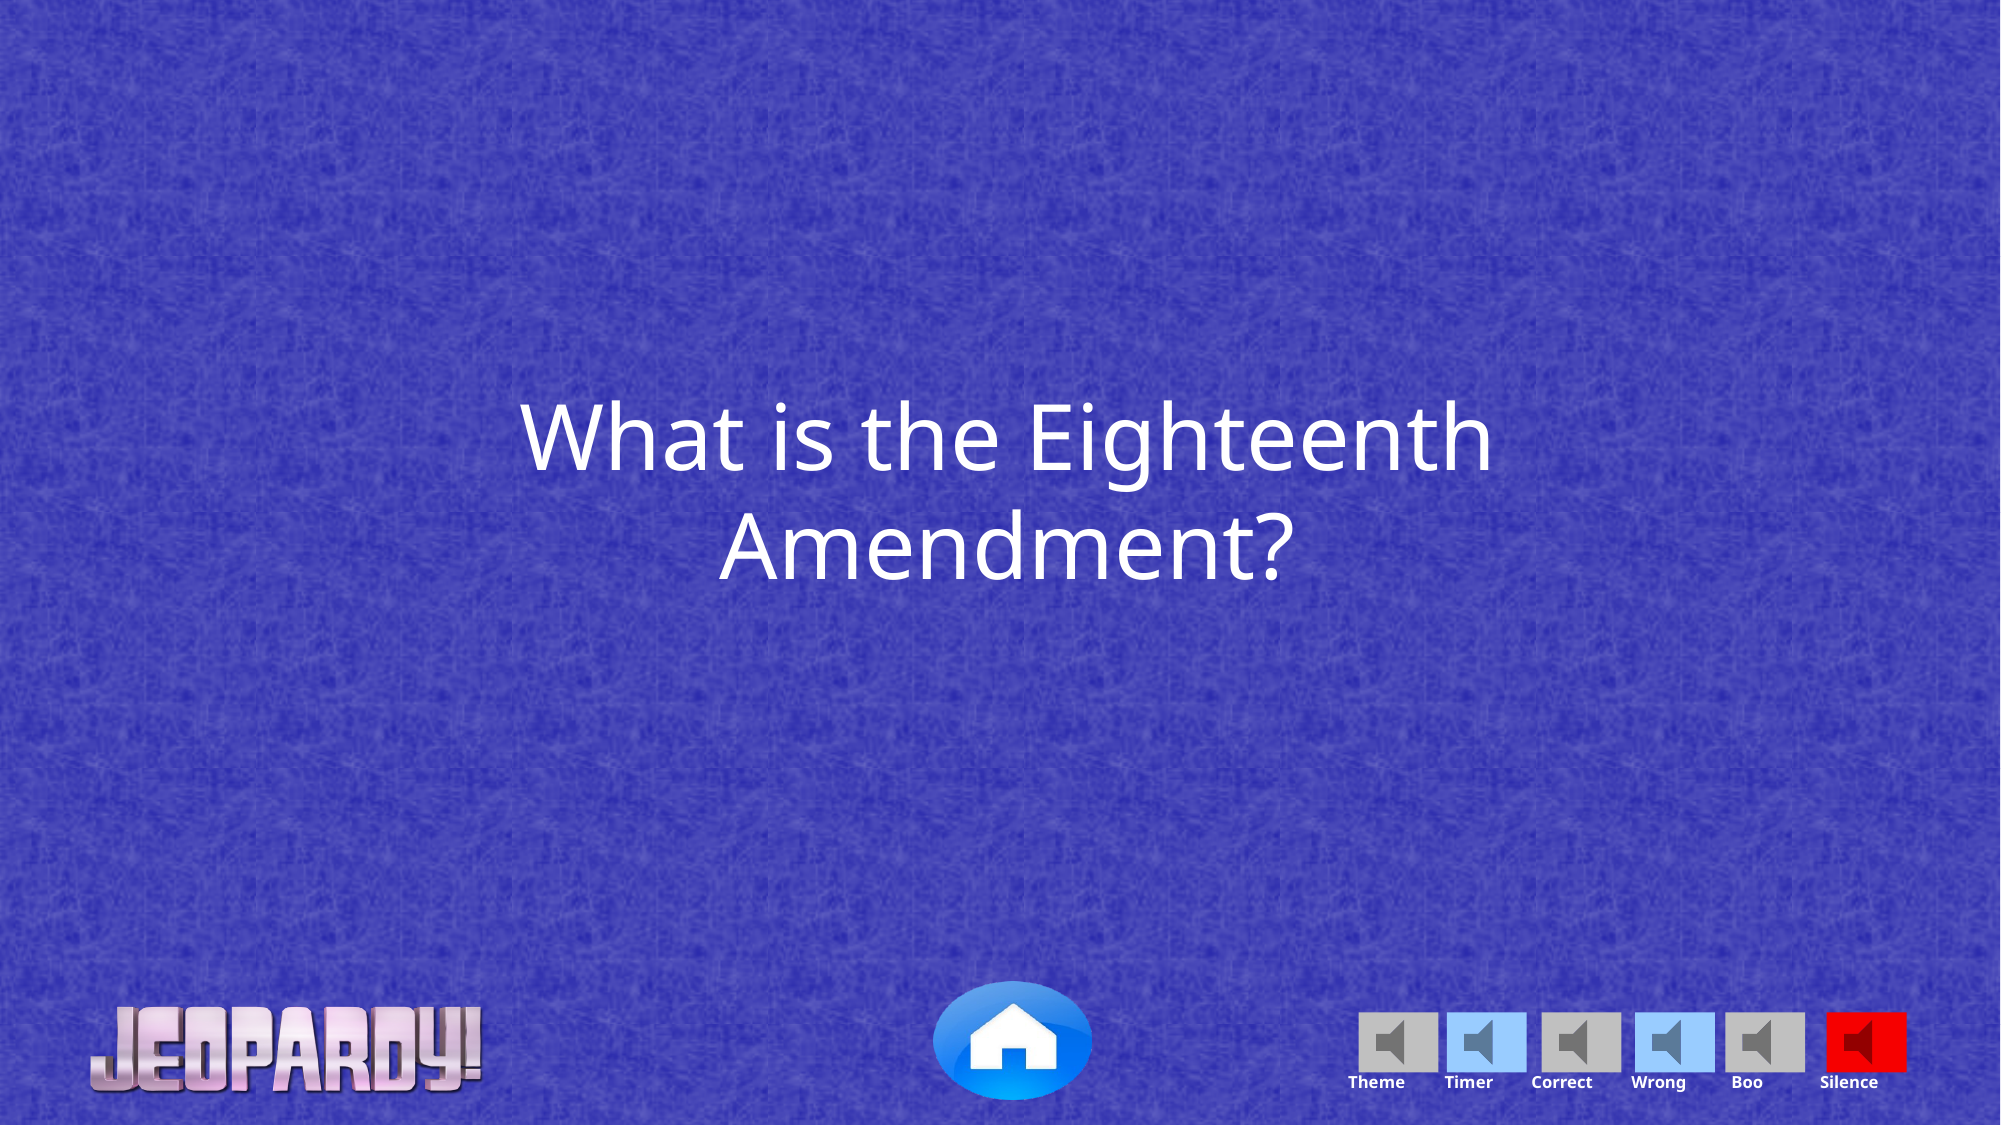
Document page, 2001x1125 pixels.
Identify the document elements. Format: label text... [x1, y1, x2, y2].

text_box What is the Eighteenth Amendment? [387, 370, 1629, 606]
picture [933, 981, 1092, 1100]
picture [83, 997, 492, 1100]
